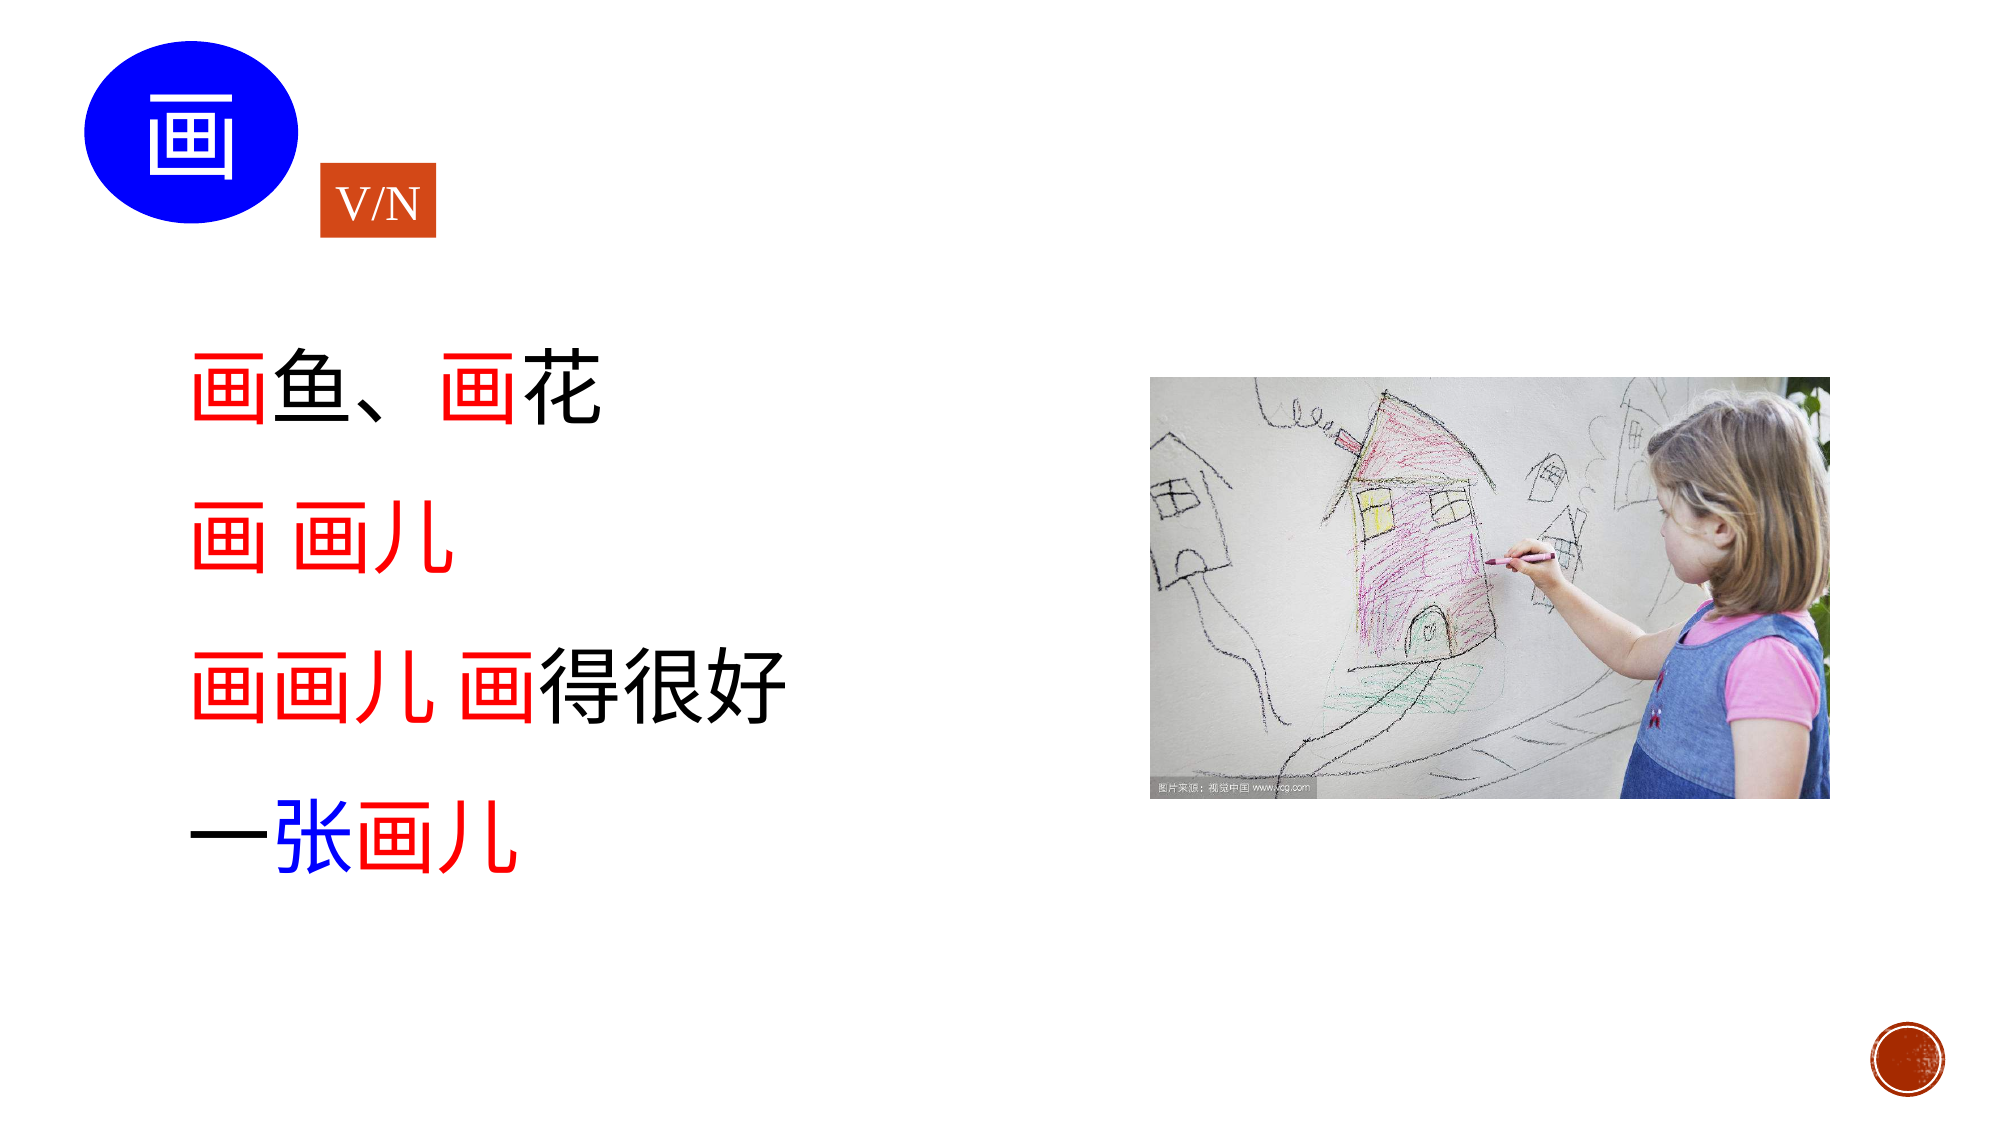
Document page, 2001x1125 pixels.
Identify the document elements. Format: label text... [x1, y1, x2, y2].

picture [1150, 377, 1830, 799]
text_box 画 [83, 40, 300, 225]
text_box V/N [320, 162, 437, 238]
text_box 画鱼、画花 画 画儿 画画儿 画得很好 一张画儿 [172, 277, 1724, 892]
